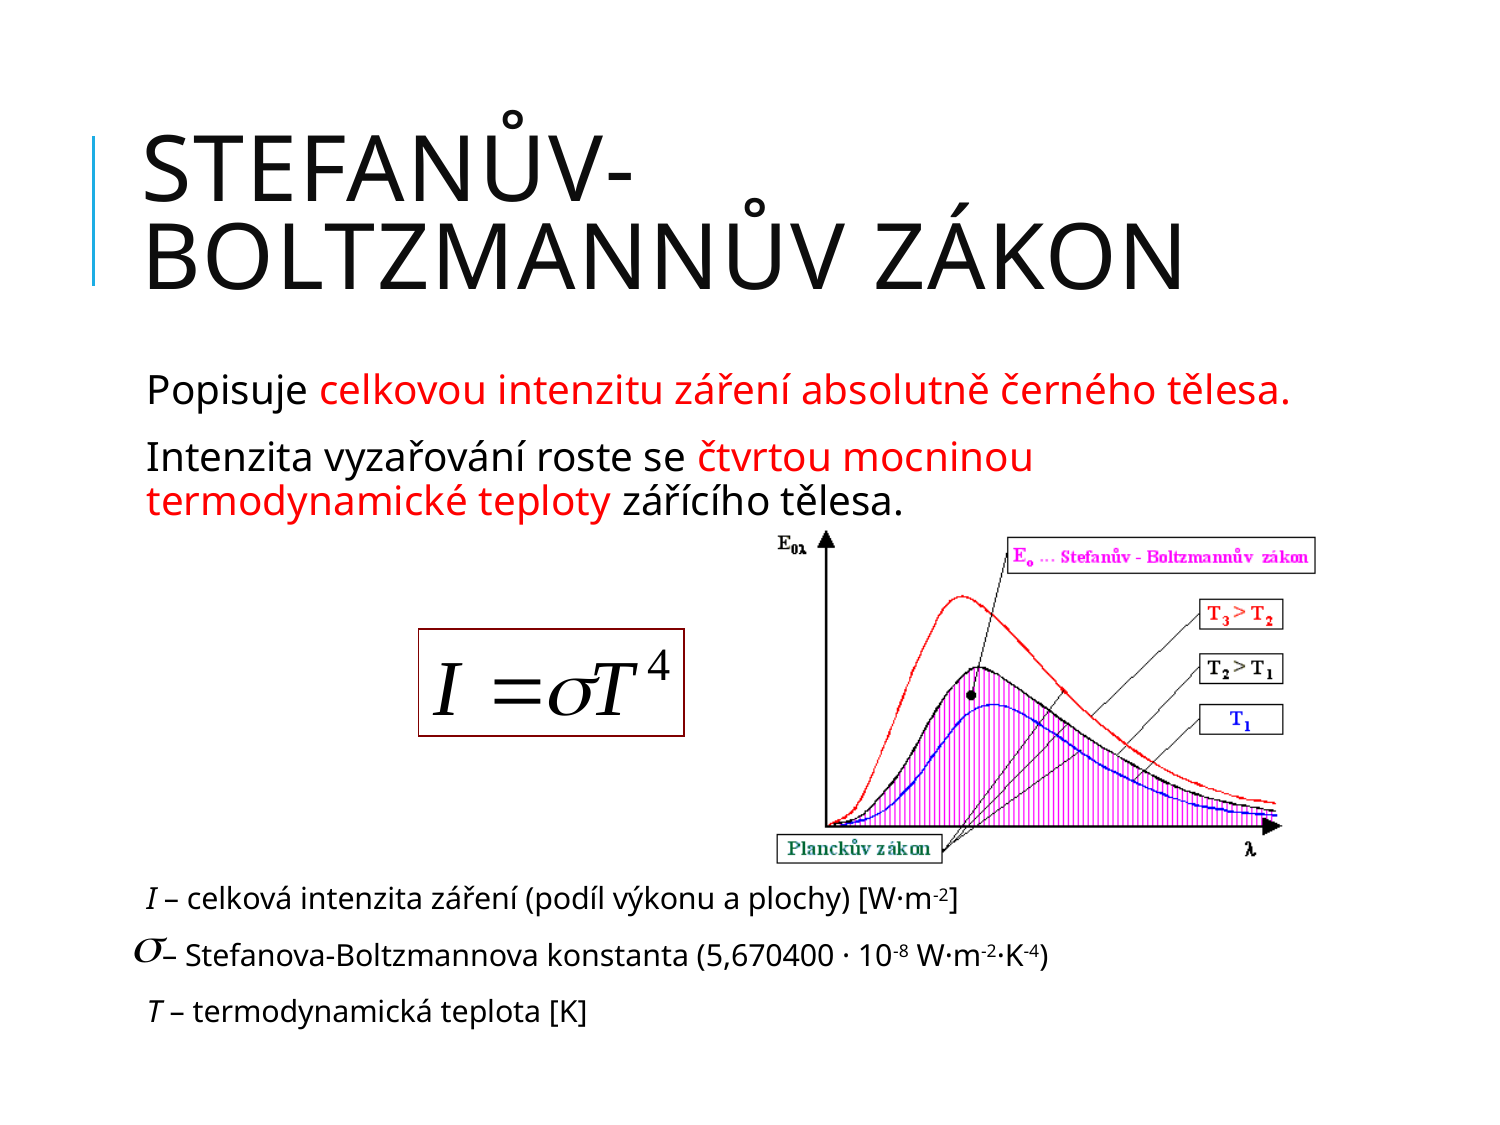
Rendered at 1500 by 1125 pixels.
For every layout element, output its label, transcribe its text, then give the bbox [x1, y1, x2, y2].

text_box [418, 629, 684, 736]
list Popisuje celkovou intenzitu záření absolutně černého tělesa. Intenzita vyzařování roste se čtvrtou mocninou termodynamické teploty zářícího tělesa. I – celková intenzita záření (podíl výkonu a plochy) [W·m-2] – Stefanova-Boltzmannova konstanta (5,670400 · 10-8 W·m-2·K-4) T – termodynamická teplota [K] [126, 361, 1322, 1071]
title Stefanův-Boltzmannův zákon [126, 96, 1322, 342]
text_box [126, 928, 178, 976]
picture [773, 526, 1318, 866]
